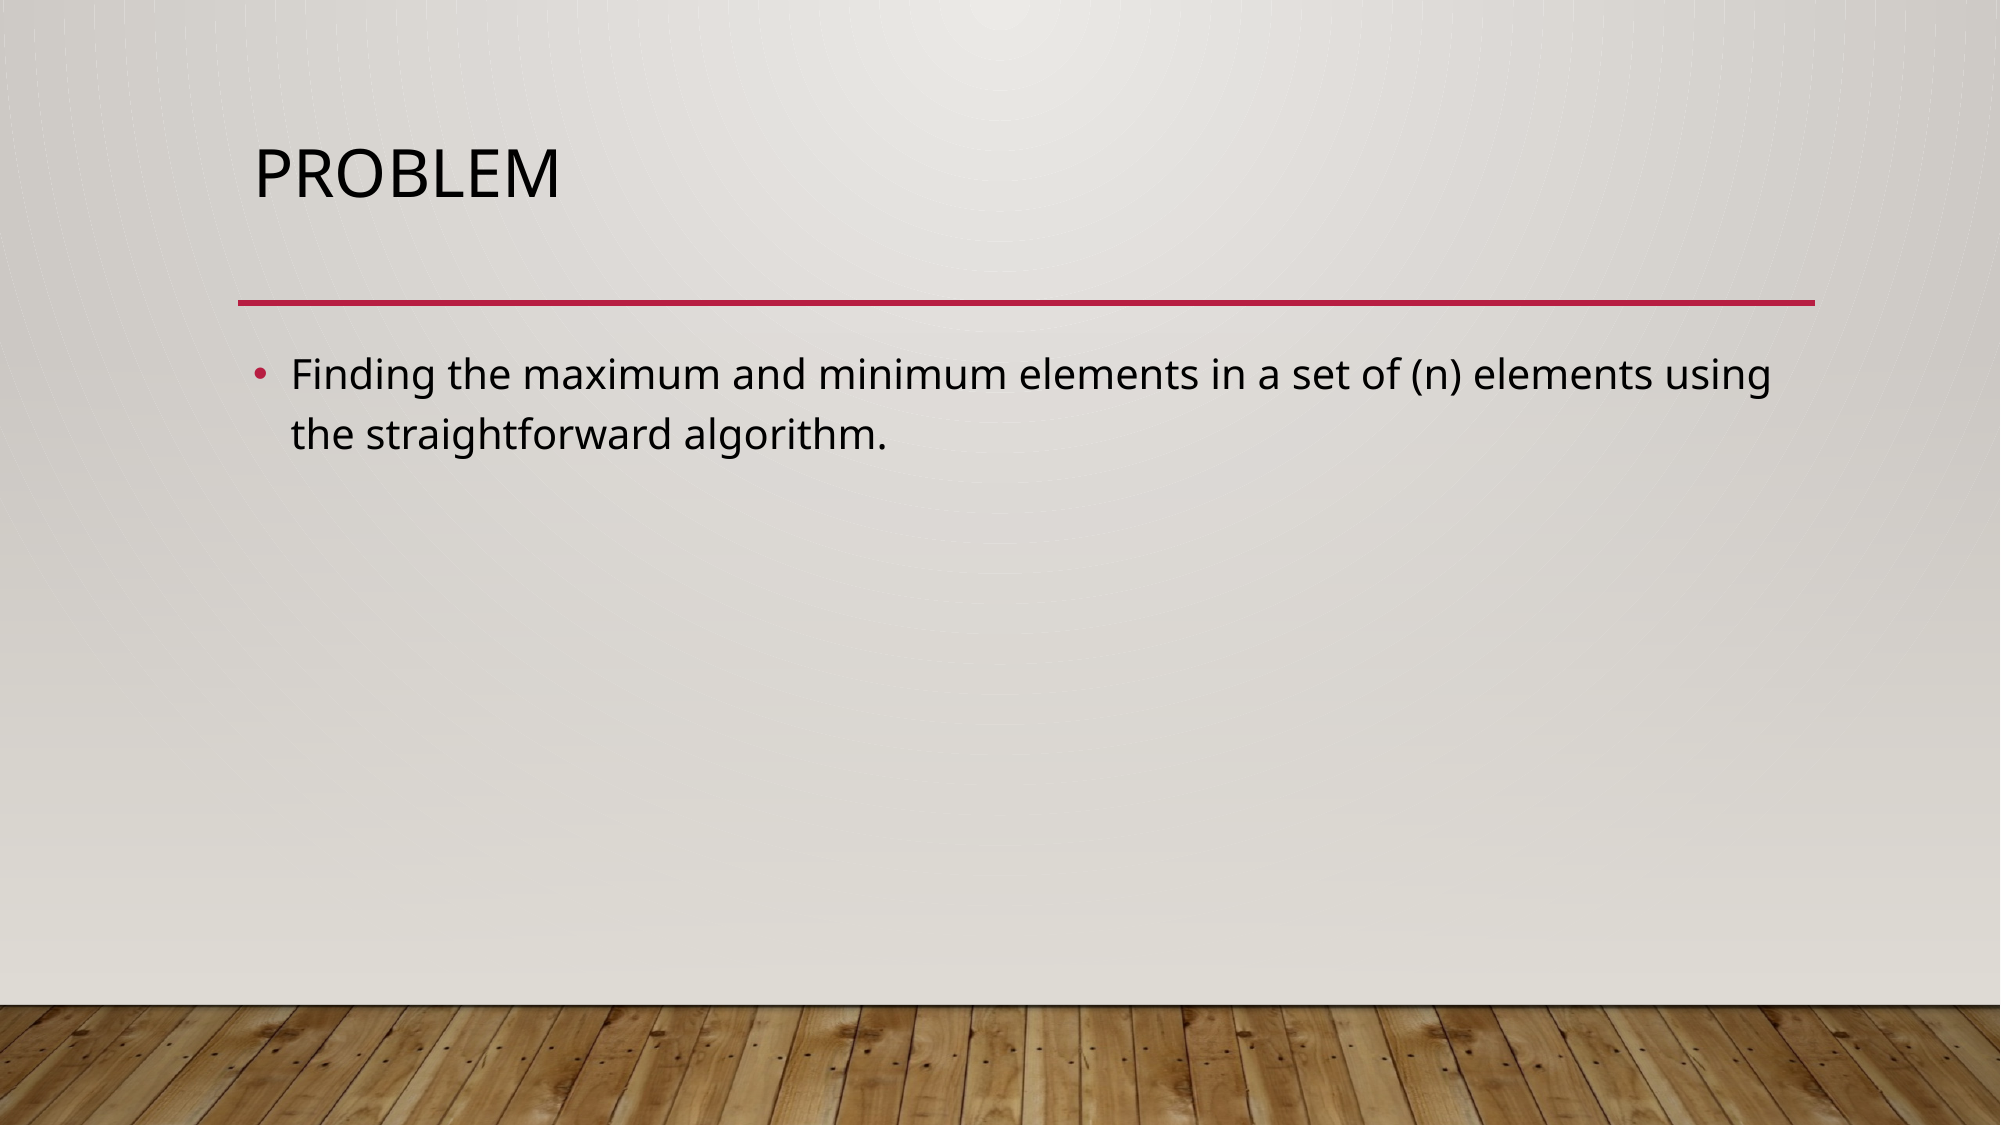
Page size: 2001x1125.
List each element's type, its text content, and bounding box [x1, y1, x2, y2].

picture [0, 1005, 2000, 1125]
list Finding the maximum and minimum elements in a set of (n) elements using the straightforward algorithm. [238, 330, 1814, 897]
title Problem [238, 131, 1814, 305]
